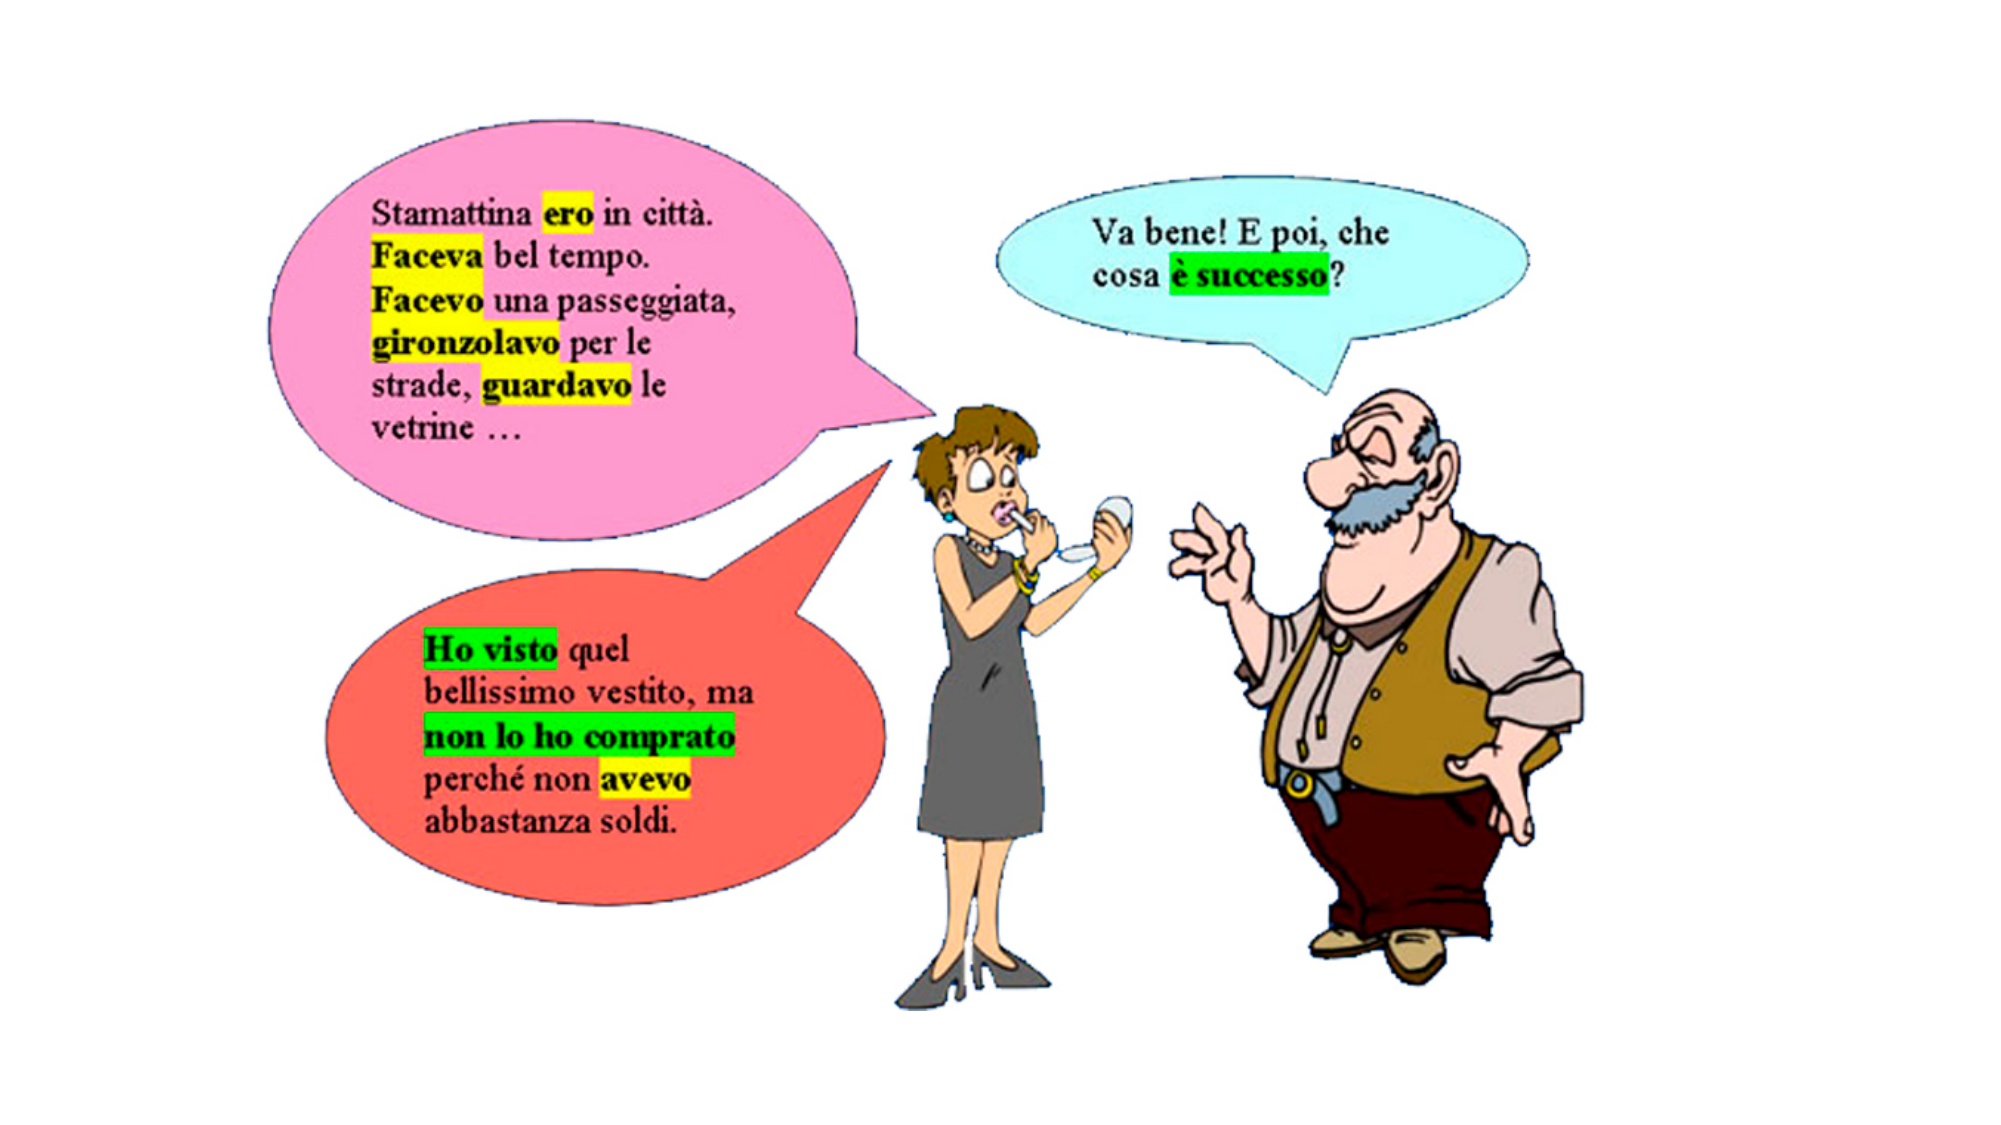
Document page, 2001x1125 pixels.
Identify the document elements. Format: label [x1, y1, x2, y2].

list [137, 78, 1912, 1011]
